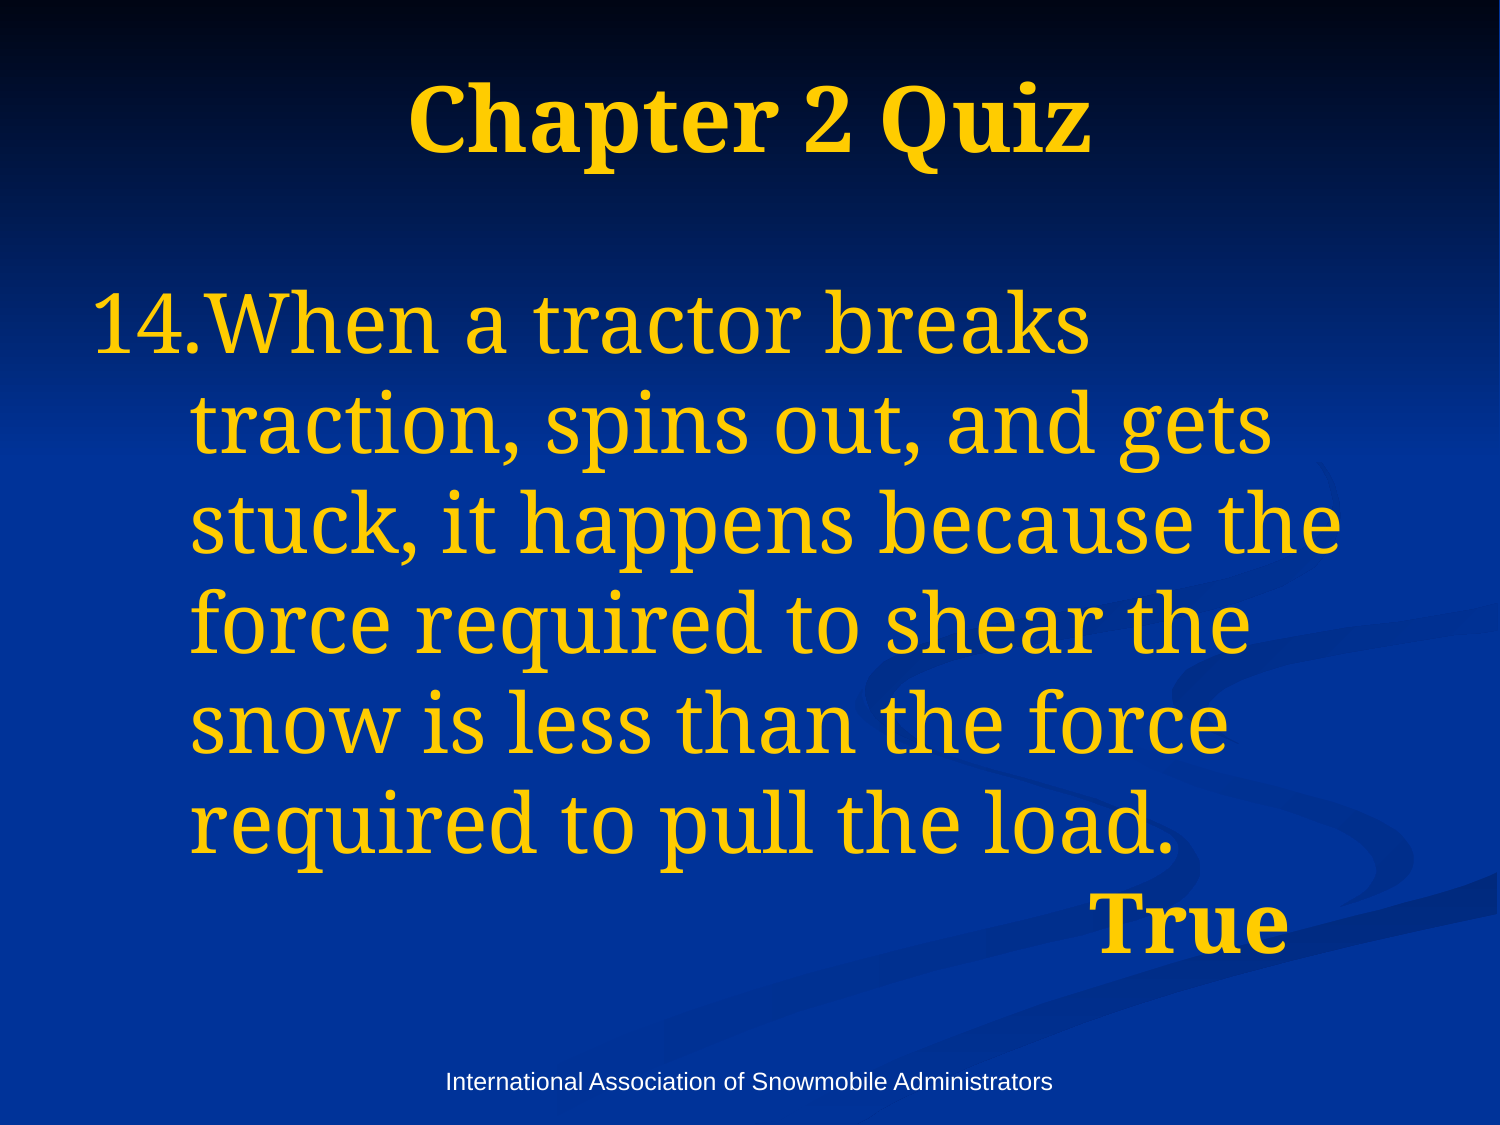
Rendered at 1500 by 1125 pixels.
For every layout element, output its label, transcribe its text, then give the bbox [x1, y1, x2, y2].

footer International Association of Snowmobile Administrators [374, 1024, 1126, 1104]
title Chapter 2 Quiz [74, 44, 1426, 188]
list When a tractor breaks traction, spins out, and gets stuck, it happens because the force required to shear the snow is less than the force required to pull the load. True [74, 262, 1426, 1006]
